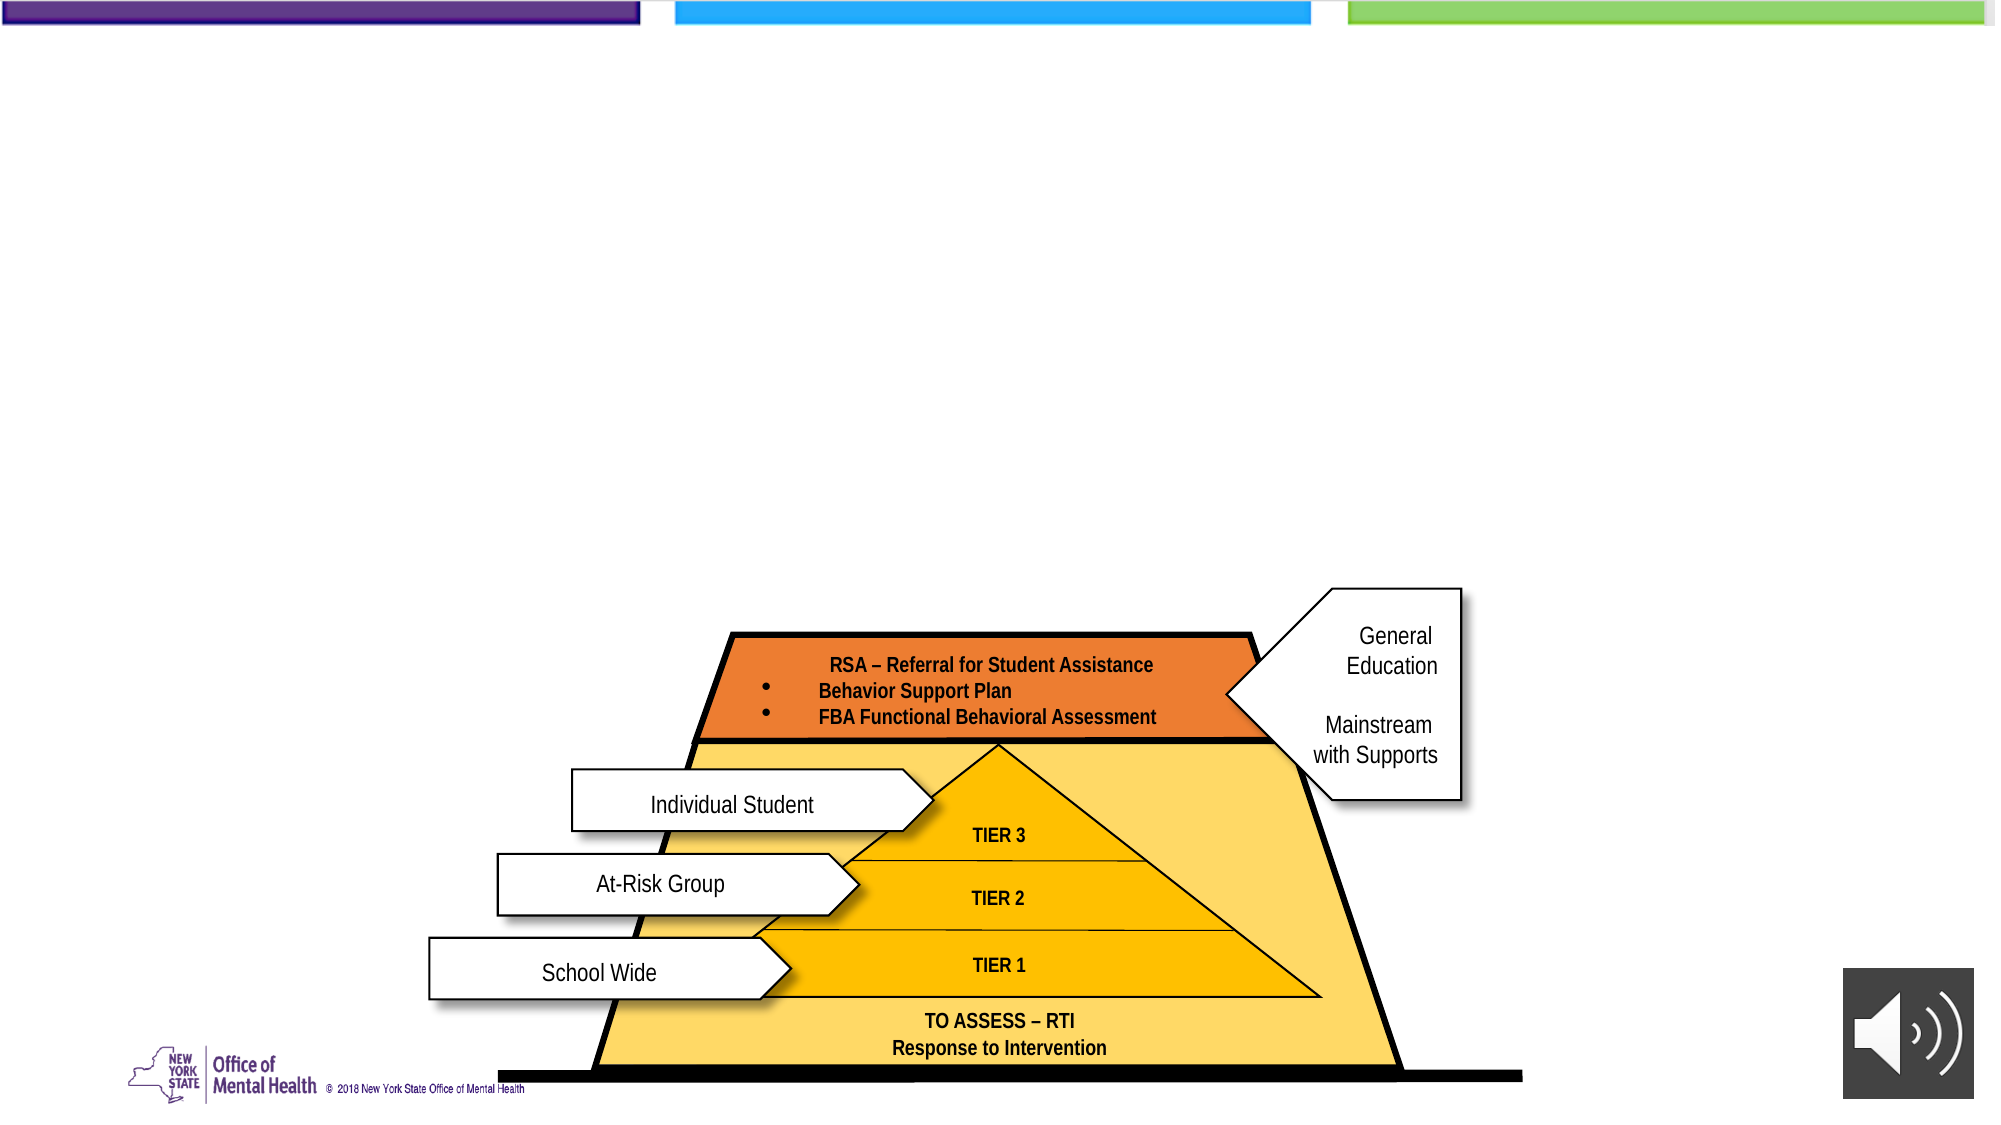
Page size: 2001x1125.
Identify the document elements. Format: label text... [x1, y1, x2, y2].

text_box General Education Mainstream with Supports [1256, 611, 1454, 787]
text_box [693, 633, 1256, 743]
text_box [1225, 663, 1256, 726]
text_box Individual Student [635, 781, 860, 829]
text_box [593, 739, 1402, 1069]
text_box RSA – Referral for Student Assistance Behavior Support Plan FBA Functional Behavioral Assessment [747, 642, 1237, 748]
text_box School Wide [526, 949, 752, 997]
text_box [571, 768, 936, 833]
picture [116, 1021, 548, 1109]
text_box At-Risk Group [581, 860, 806, 908]
picture [1841, 966, 1975, 1100]
text_box [496, 852, 861, 917]
picture [0, 0, 1995, 26]
text_box [428, 936, 793, 1001]
text_box [1308, 587, 1463, 802]
